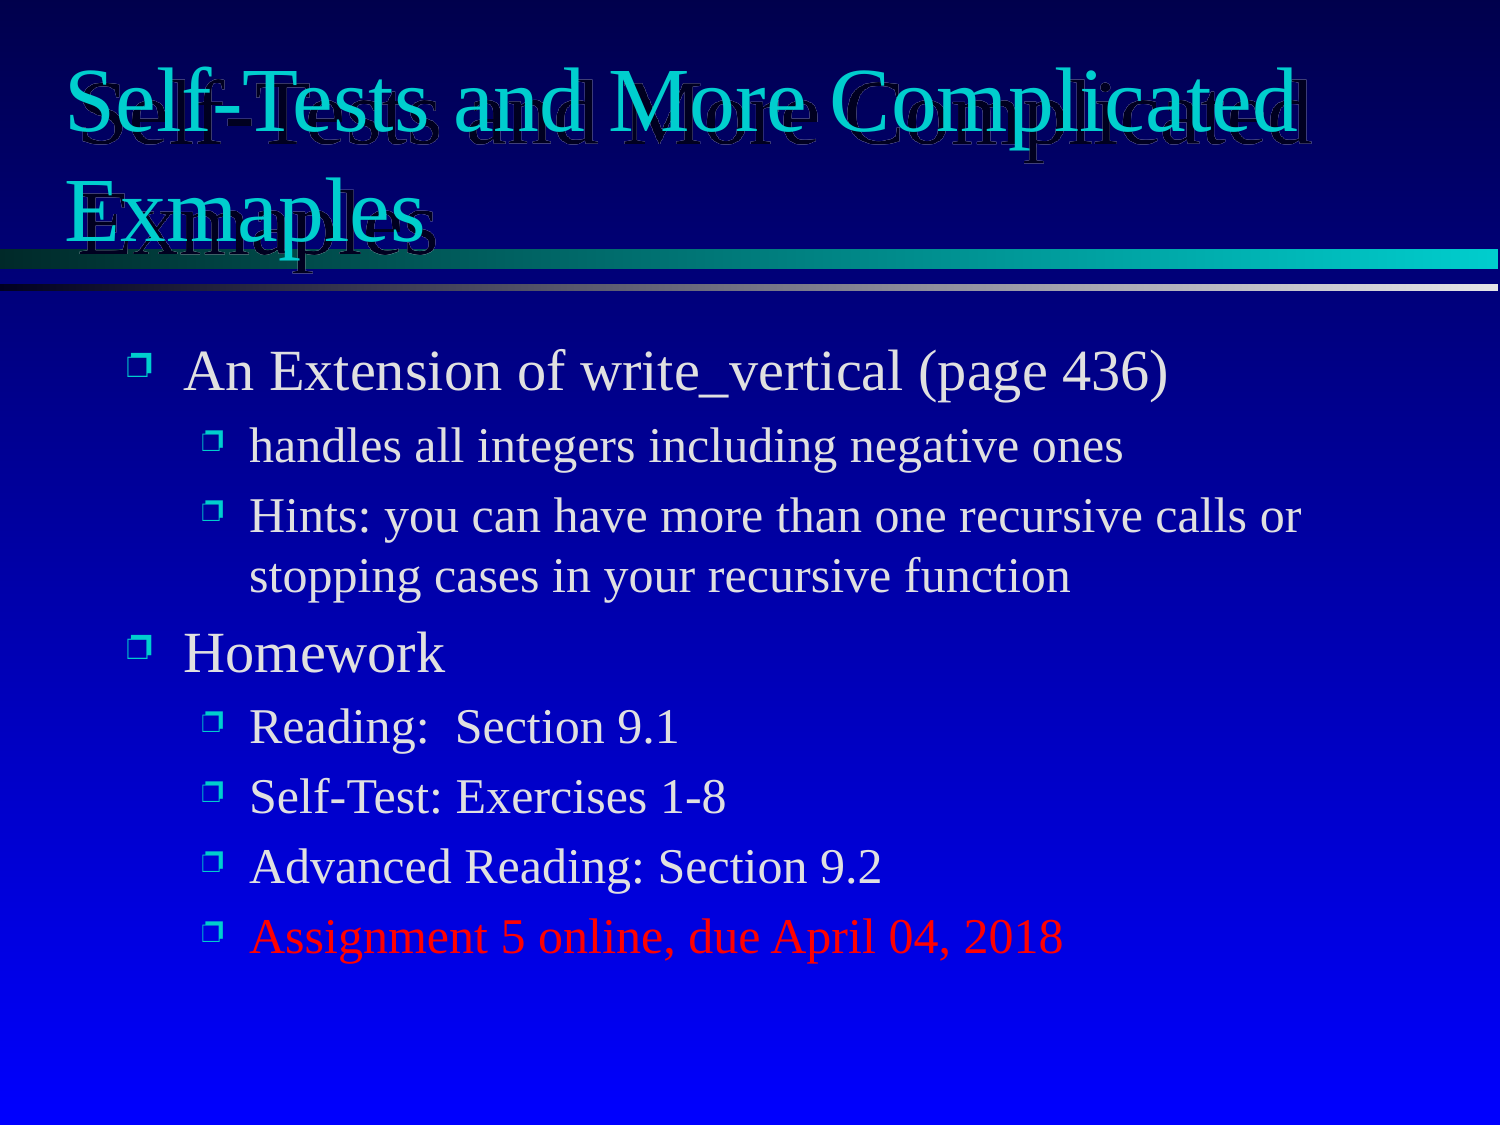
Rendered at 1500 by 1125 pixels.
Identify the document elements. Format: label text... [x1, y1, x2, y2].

title Self-Tests and More Complicated Exmaples [49, 55, 1326, 245]
list An Extension of write_vertical (page 436) handles all integers including negative ones Hints: you can have more than one recursive calls or stopping cases in your recursive function Homework Reading: Section 9.1 Self-Test: Exercises 1-8 Advanced Reading: Section 9.2 Assignment 5 online, due April 04, 2018 [111, 324, 1388, 1001]
